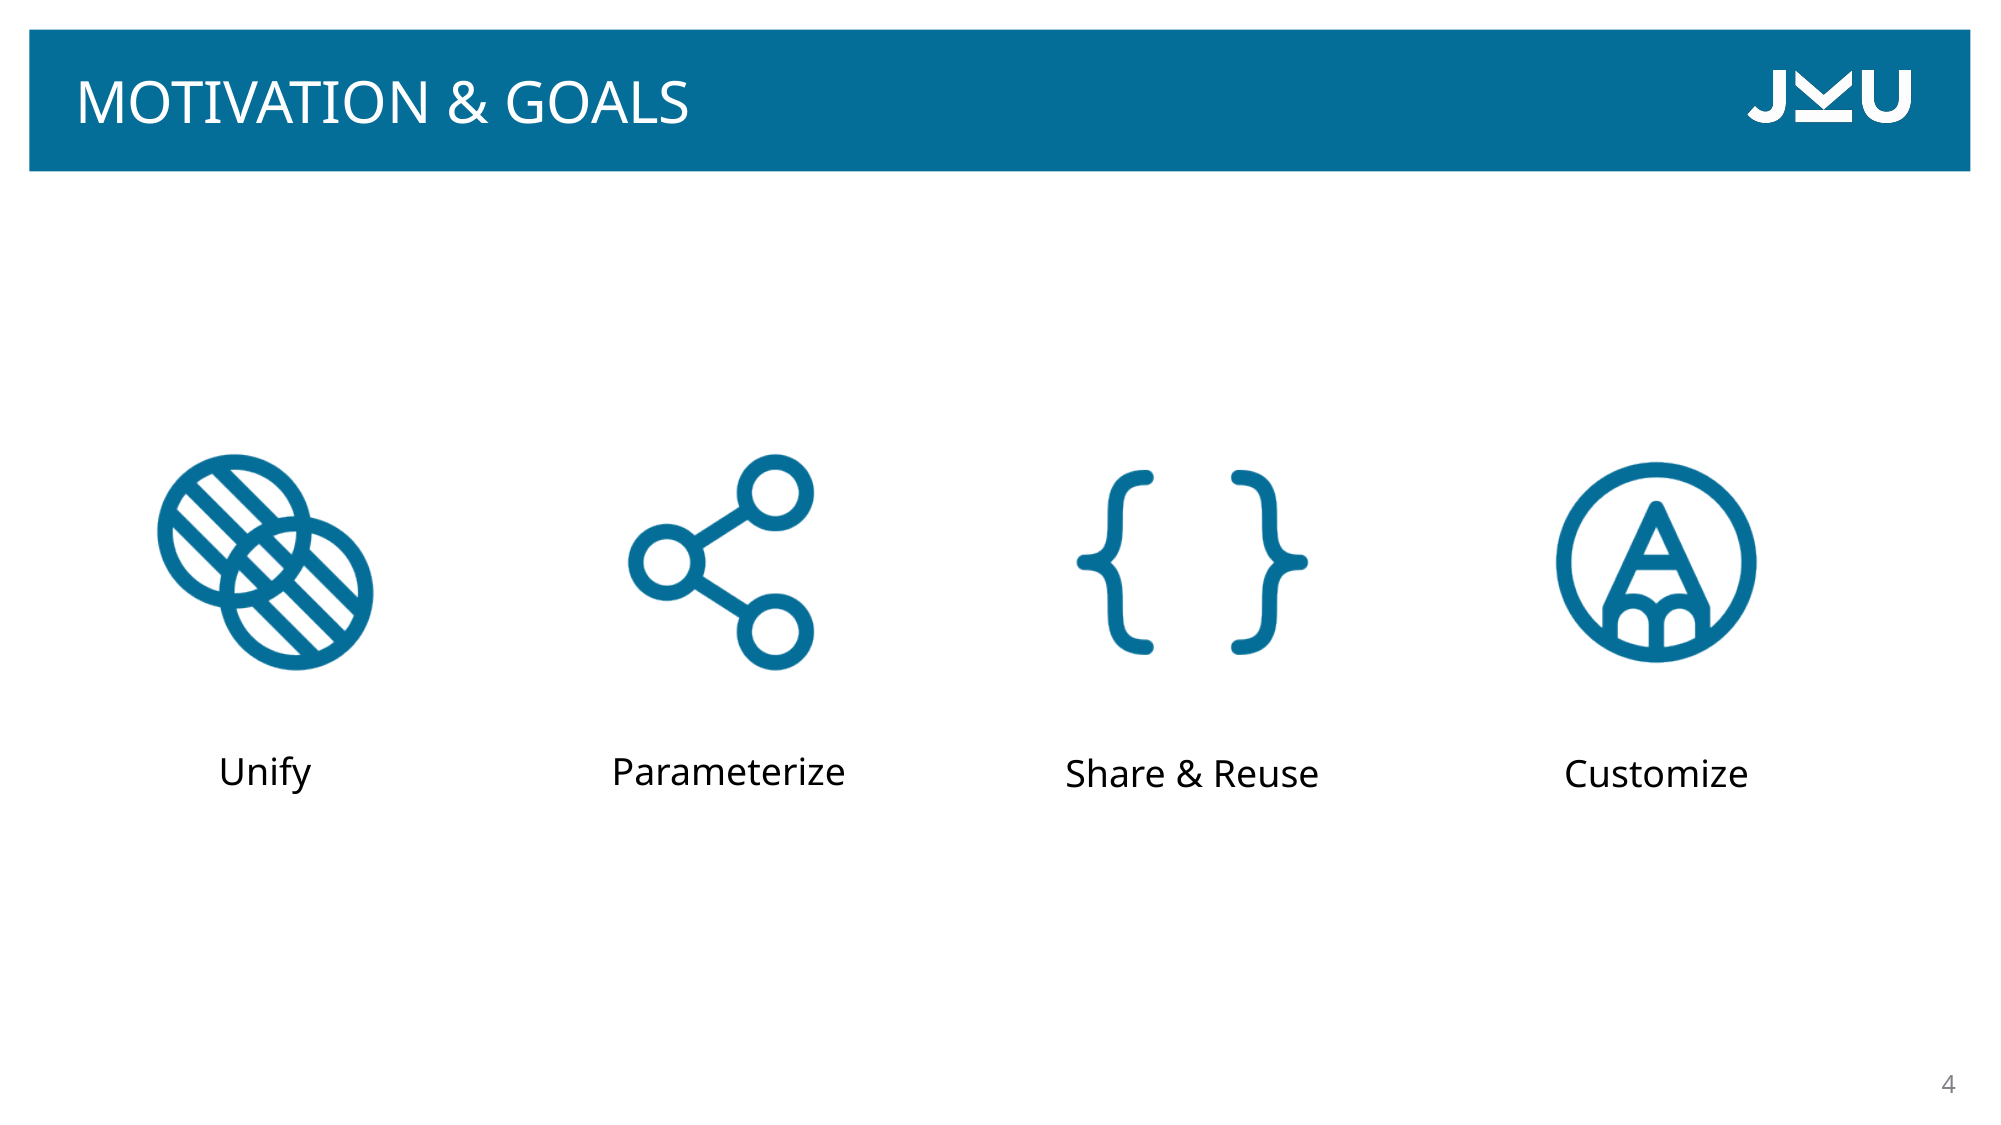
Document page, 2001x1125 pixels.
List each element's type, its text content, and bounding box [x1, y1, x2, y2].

text_box Share & Reuse [991, 720, 1394, 803]
picture [1862, 71, 1911, 123]
list Parameterize [575, 717, 883, 1125]
text_box Unify [111, 717, 419, 801]
text_box [28, 28, 1971, 172]
picture [1749, 71, 1785, 122]
text_box Customize [1503, 720, 1810, 803]
picture [141, 439, 389, 686]
title MOTIVATION & GOALS [60, 41, 1786, 160]
text_box 4 [1894, 1060, 1971, 1106]
picture [1796, 72, 1852, 122]
picture [1069, 439, 1316, 686]
picture [1533, 439, 1780, 686]
picture [605, 439, 853, 686]
